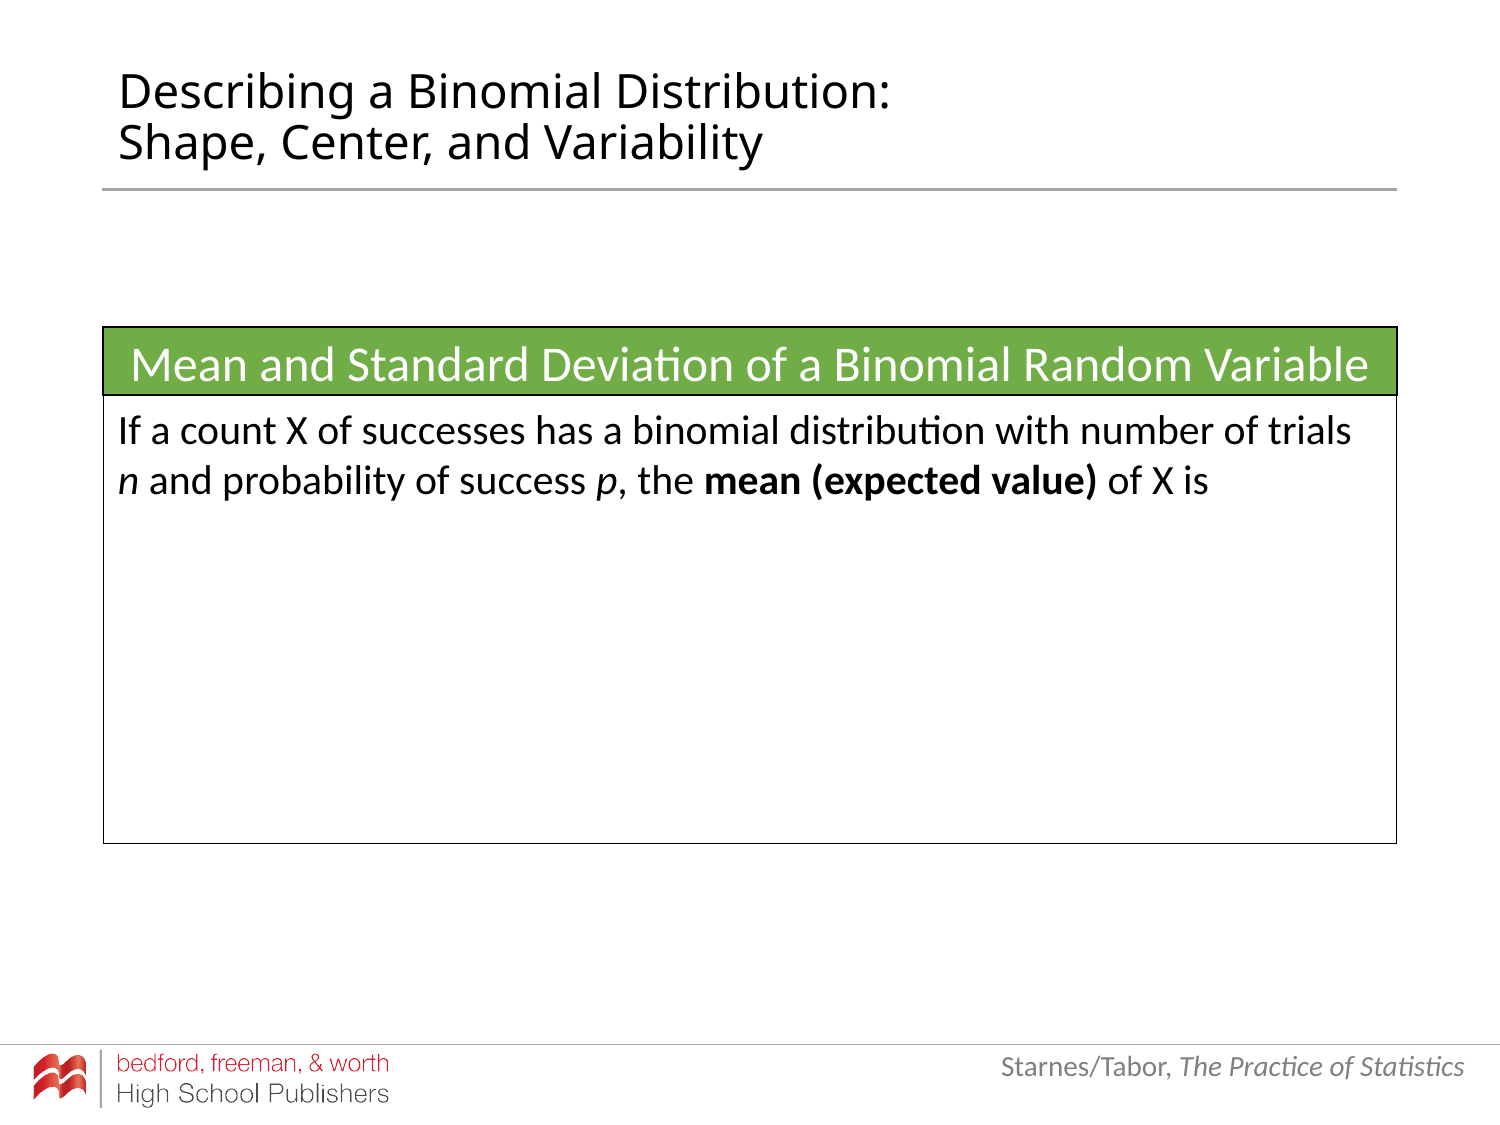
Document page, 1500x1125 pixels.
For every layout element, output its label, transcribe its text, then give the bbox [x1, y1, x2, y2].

title Describing a Binomial Distribution: Shape, Center, and Variability [103, 59, 1397, 178]
picture [30, 1046, 392, 1111]
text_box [103, 326, 1397, 844]
